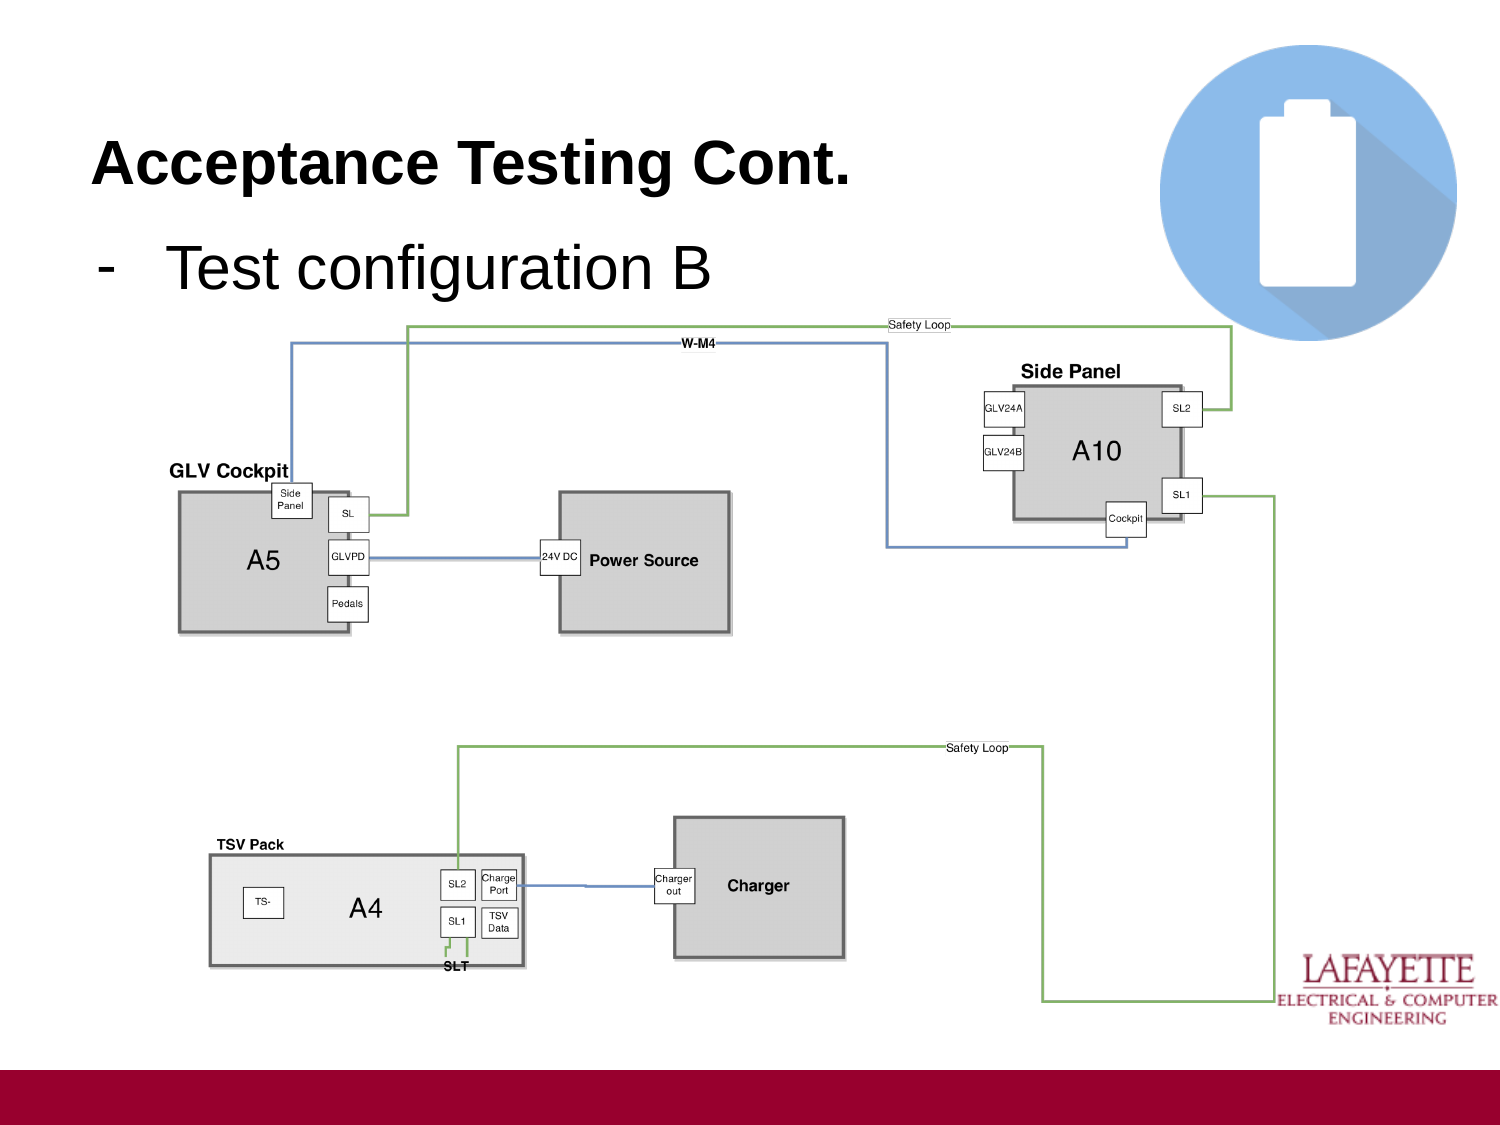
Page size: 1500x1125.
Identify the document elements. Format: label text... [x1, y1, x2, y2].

picture [166, 44, 1457, 1005]
title Acceptance Testing Cont. [75, 45, 1157, 212]
picture [1426, 926, 1500, 1027]
list Test configuration B [75, 212, 1426, 1028]
